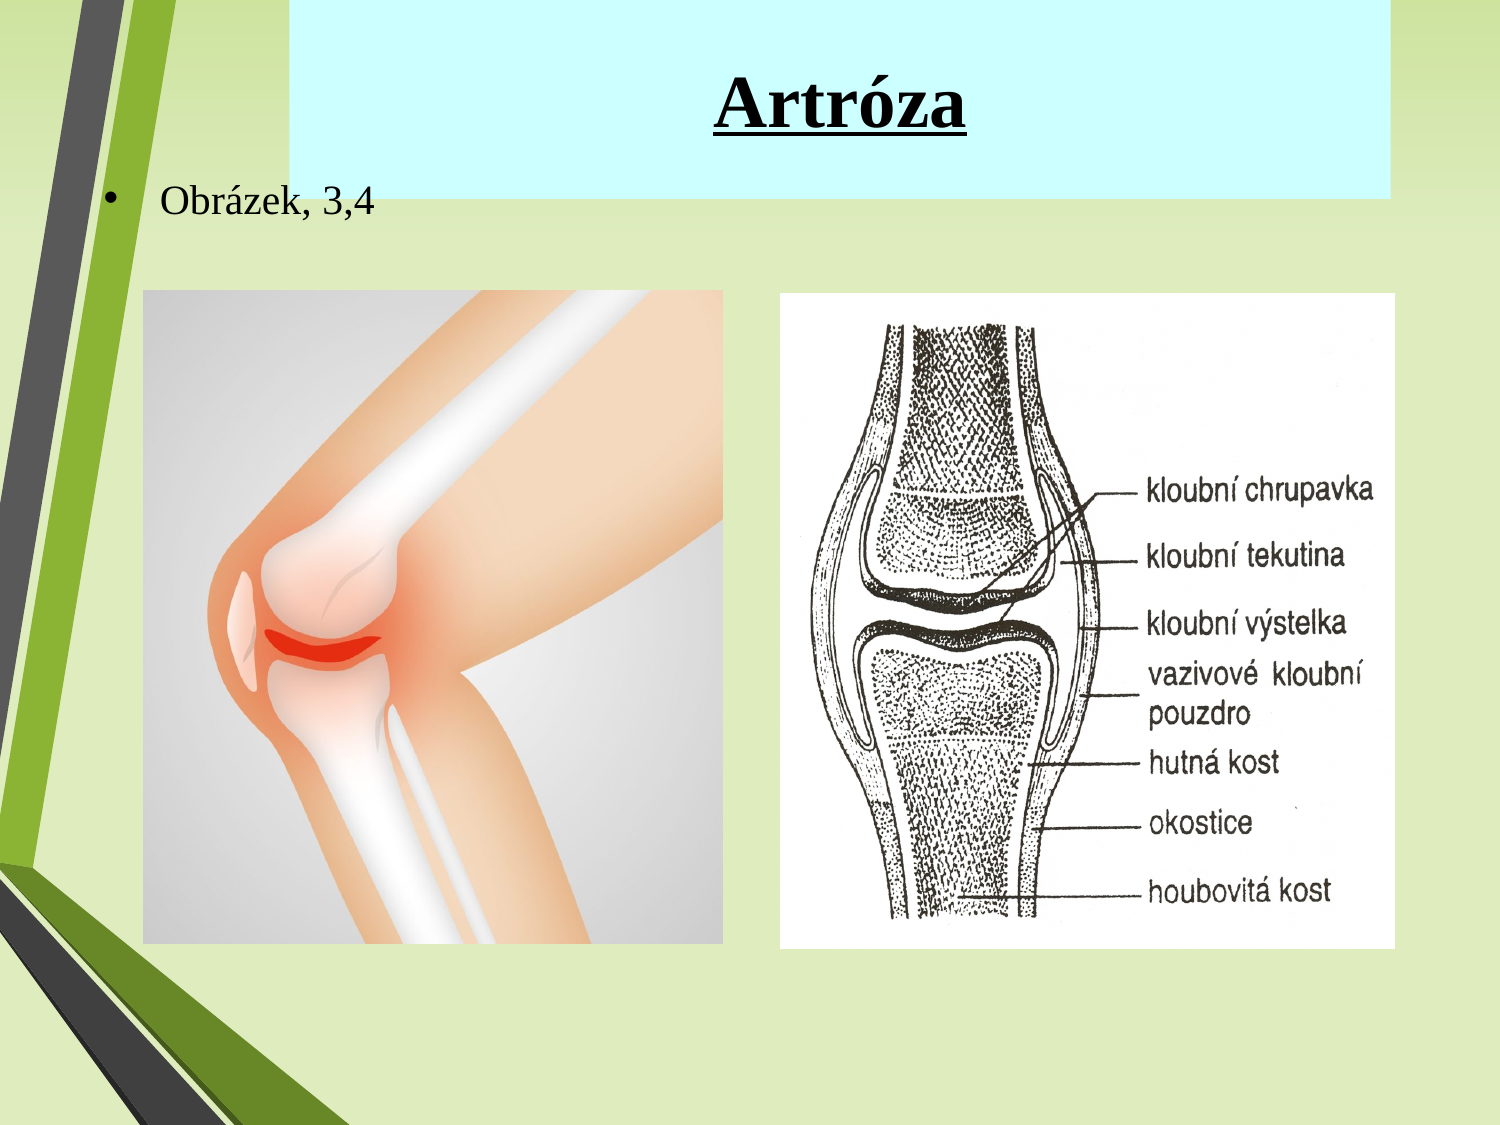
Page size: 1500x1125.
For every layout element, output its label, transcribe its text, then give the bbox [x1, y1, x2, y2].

picture [143, 290, 723, 945]
list Obrázek, 3,4 [88, 0, 1468, 524]
picture [780, 293, 1395, 949]
